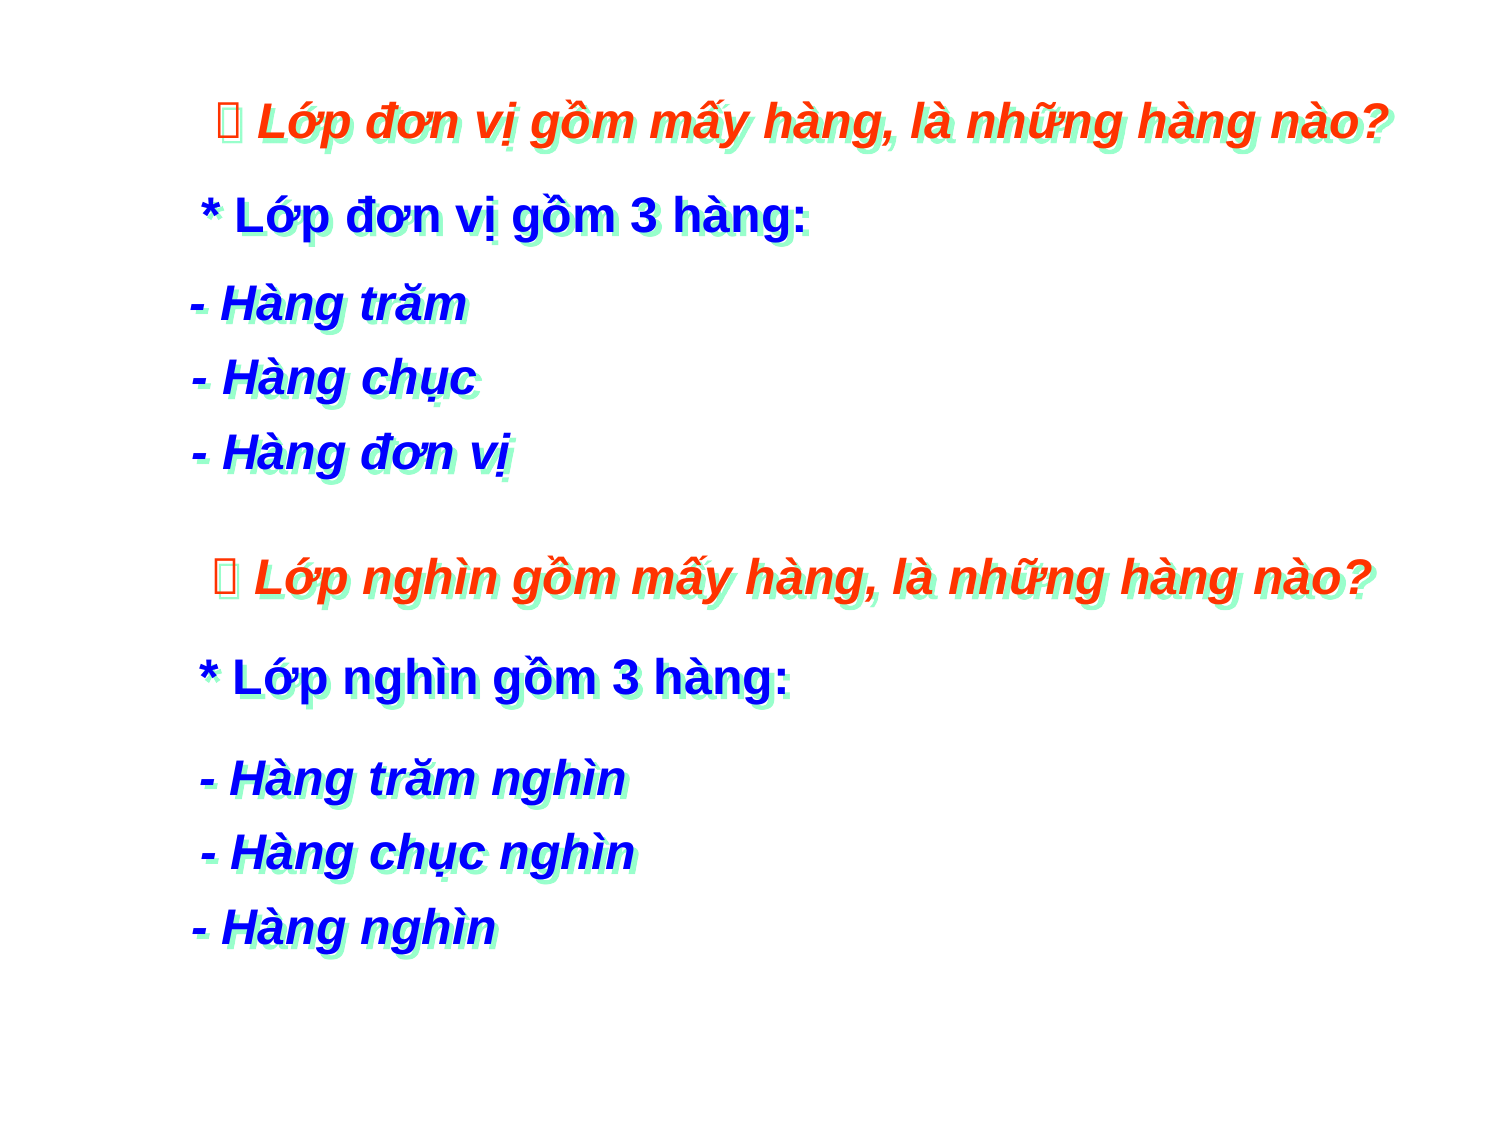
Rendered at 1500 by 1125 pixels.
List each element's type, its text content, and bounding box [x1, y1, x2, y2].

text_box - Hàng đơn vị [176, 412, 527, 488]
text_box - Hàng chục [177, 337, 493, 412]
text_box * Lớp nghìn gồm 3 hàng: [184, 637, 806, 712]
text_box - Hàng nghìn [176, 887, 512, 963]
text_box  Lớp đơn vị gồm mấy hàng, là những hàng nào? [198, 81, 1406, 156]
text_box - Hàng trăm [175, 262, 483, 338]
text_box  Lớp nghìn gồm mấy hàng, là những hàng nào? [195, 537, 1389, 613]
text_box - Hàng chục nghìn [185, 812, 652, 888]
text_box * Lớp đơn vị gồm 3 hàng: [186, 174, 824, 250]
text_box - Hàng trăm nghìn [184, 737, 643, 813]
